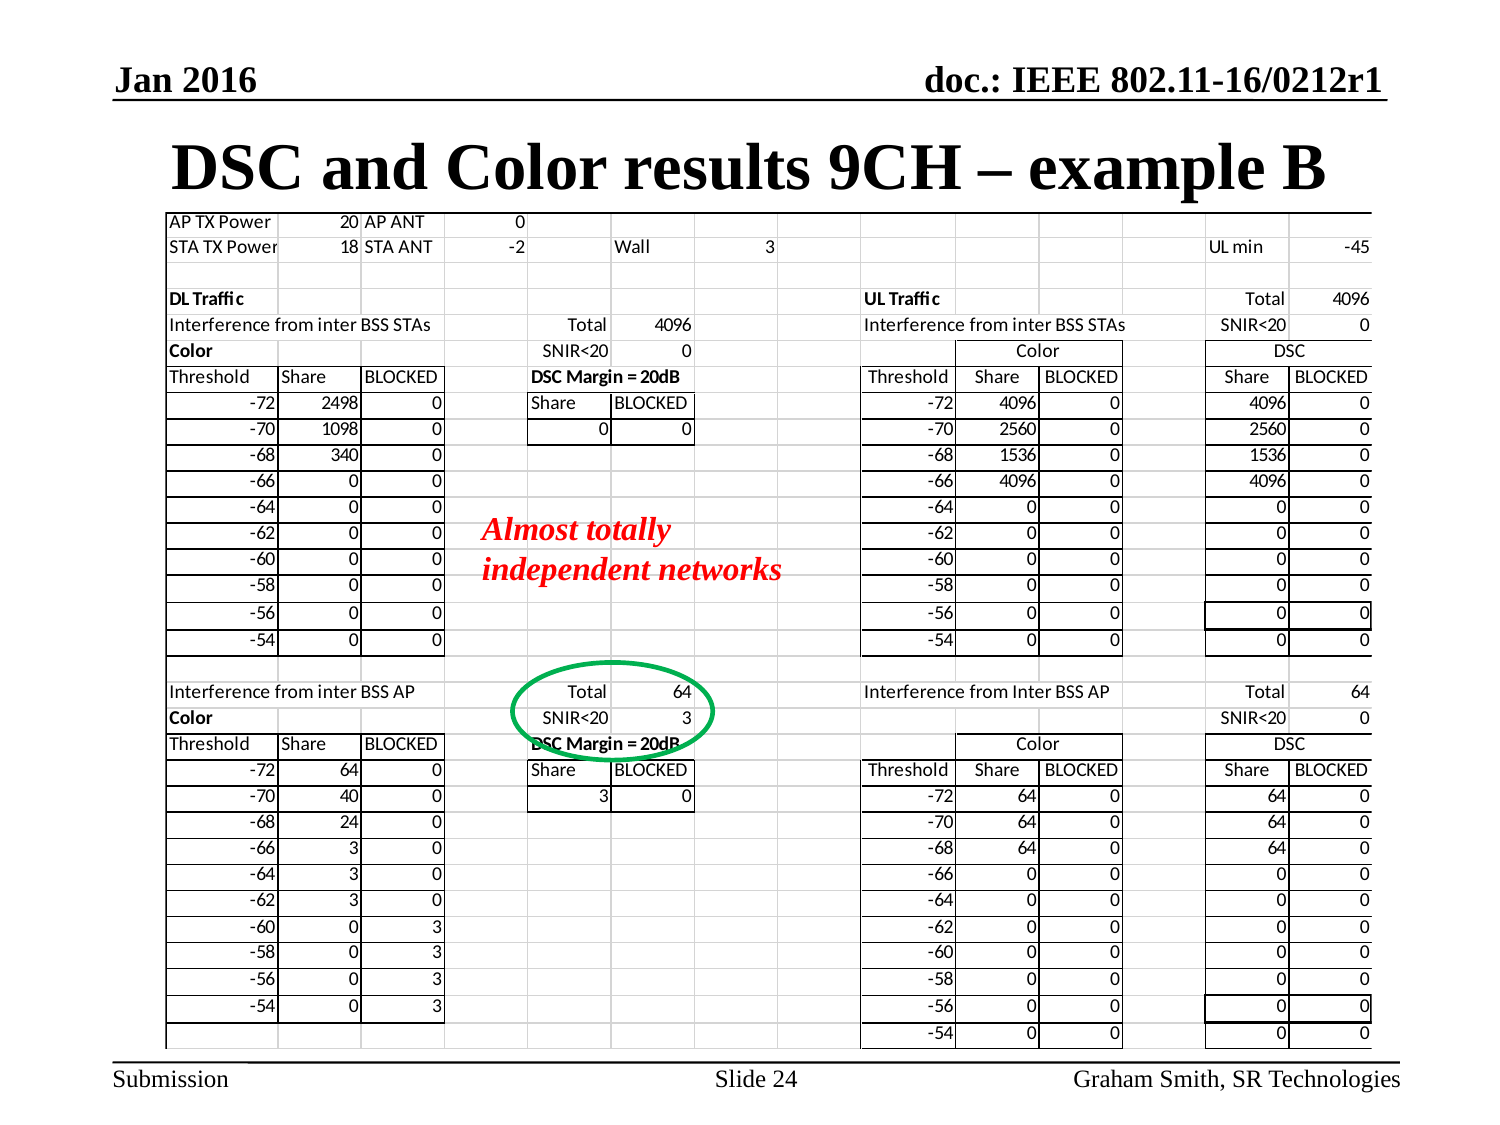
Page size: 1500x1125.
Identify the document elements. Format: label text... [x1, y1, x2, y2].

title DSC and Color results 9CH – example B [112, 112, 1388, 213]
footer Graham Smith, SR Technologies [1069, 1061, 1402, 1093]
slide_number Slide 24 [712, 1061, 800, 1093]
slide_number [114, 54, 286, 101]
picture [165, 212, 1374, 1051]
